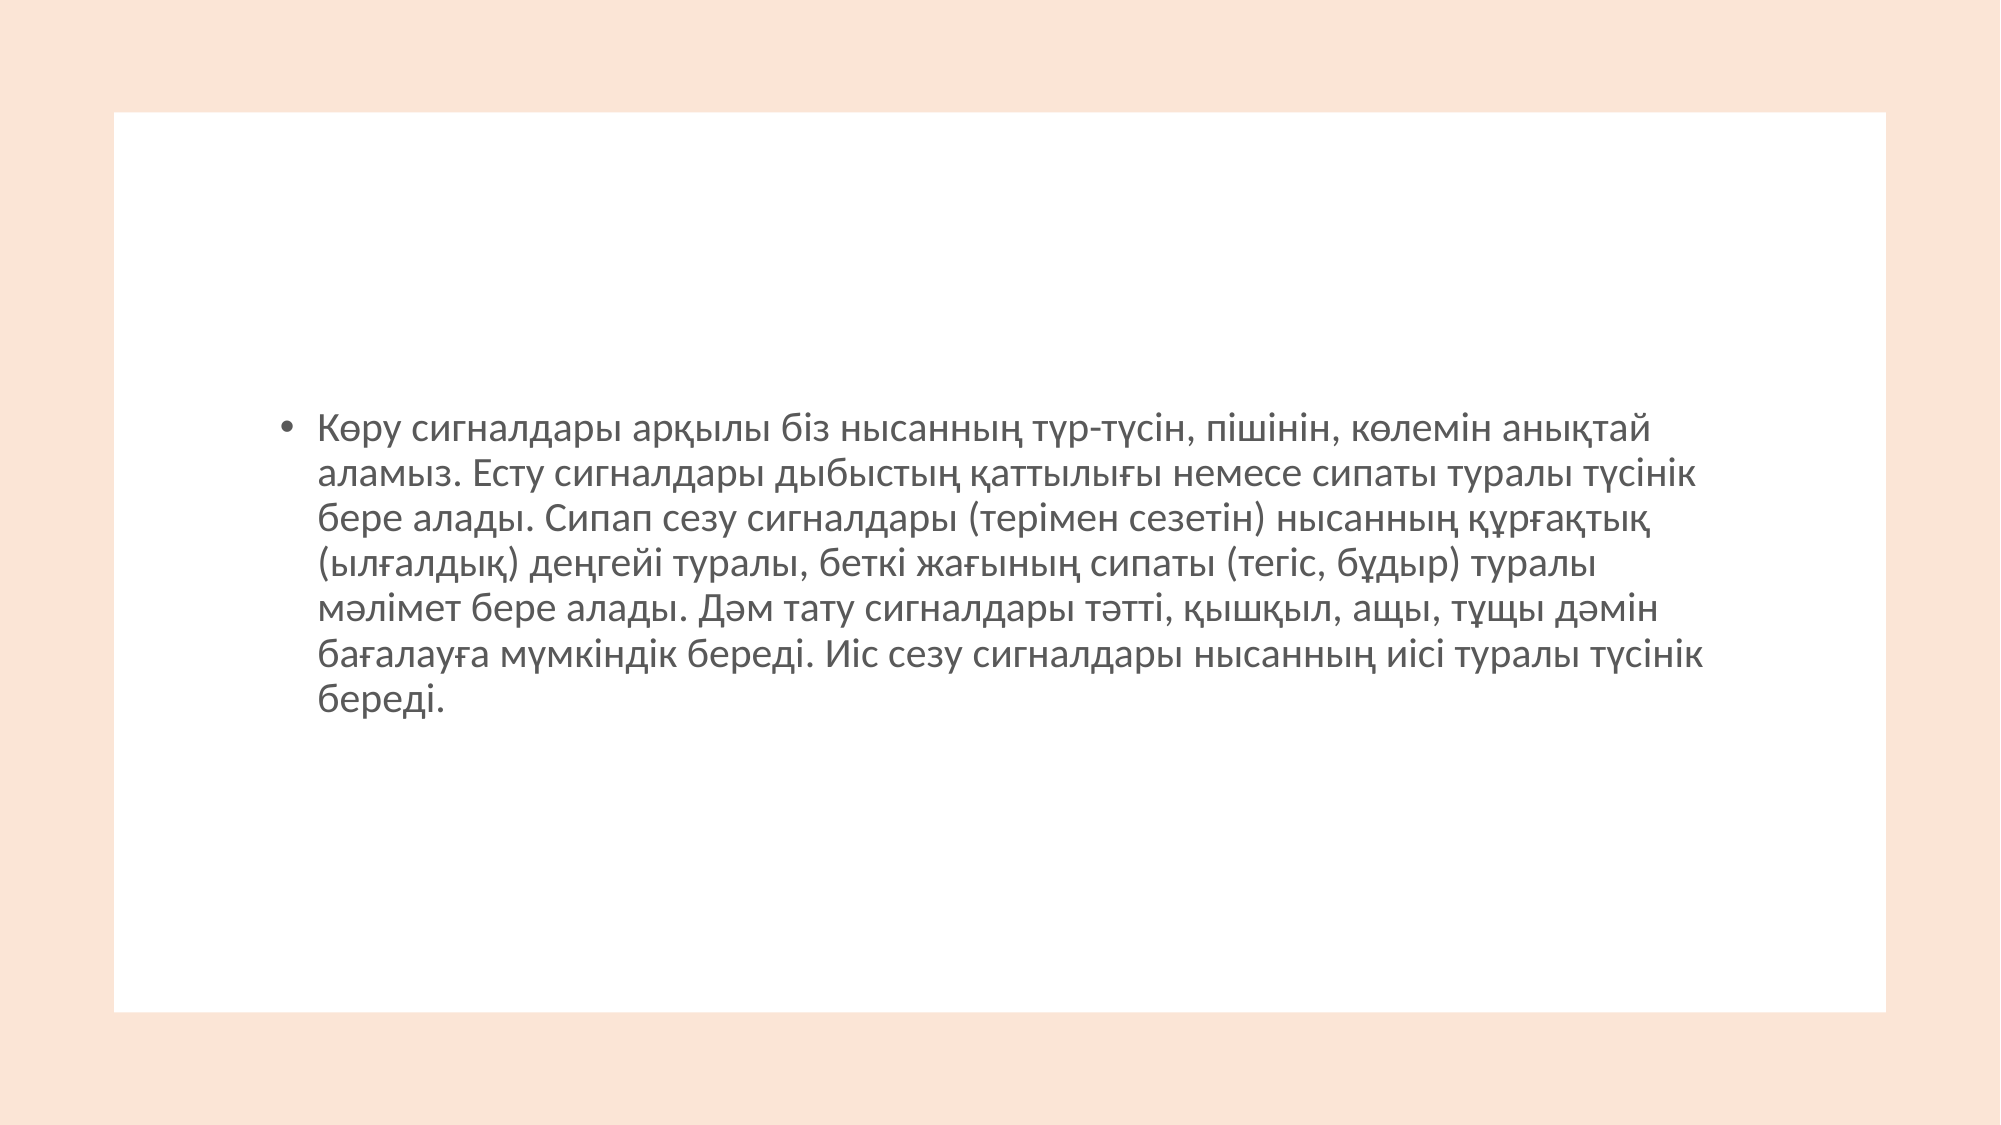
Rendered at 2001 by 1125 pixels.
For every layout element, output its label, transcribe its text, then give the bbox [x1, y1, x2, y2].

text_box [113, 111, 1887, 1013]
list Көру сигналдары арқылы біз нысанның түр-түсін, пішінін, көлемін анықтай аламыз. Есту сигналдары дыбыстың қаттылығы немесе сипаты туралы түсінік бере алады. Сипап сезу сигналдары (терімен сезетін) нысанның құрғақтық (ылғалдық) деңгейі туралы, беткі жағының сипаты (тегіс, бұдыр) туралы мәлімет бере алады. Дәм тату сигналдары тәтті, қышқыл, ащы, тұщы дәмін бағалауға мүмкіндік береді. Иіс сезу сигналдары нысанның иісі туралы түсінік береді. [265, 398, 1735, 919]
text_box [0, 0, 2000, 1125]
